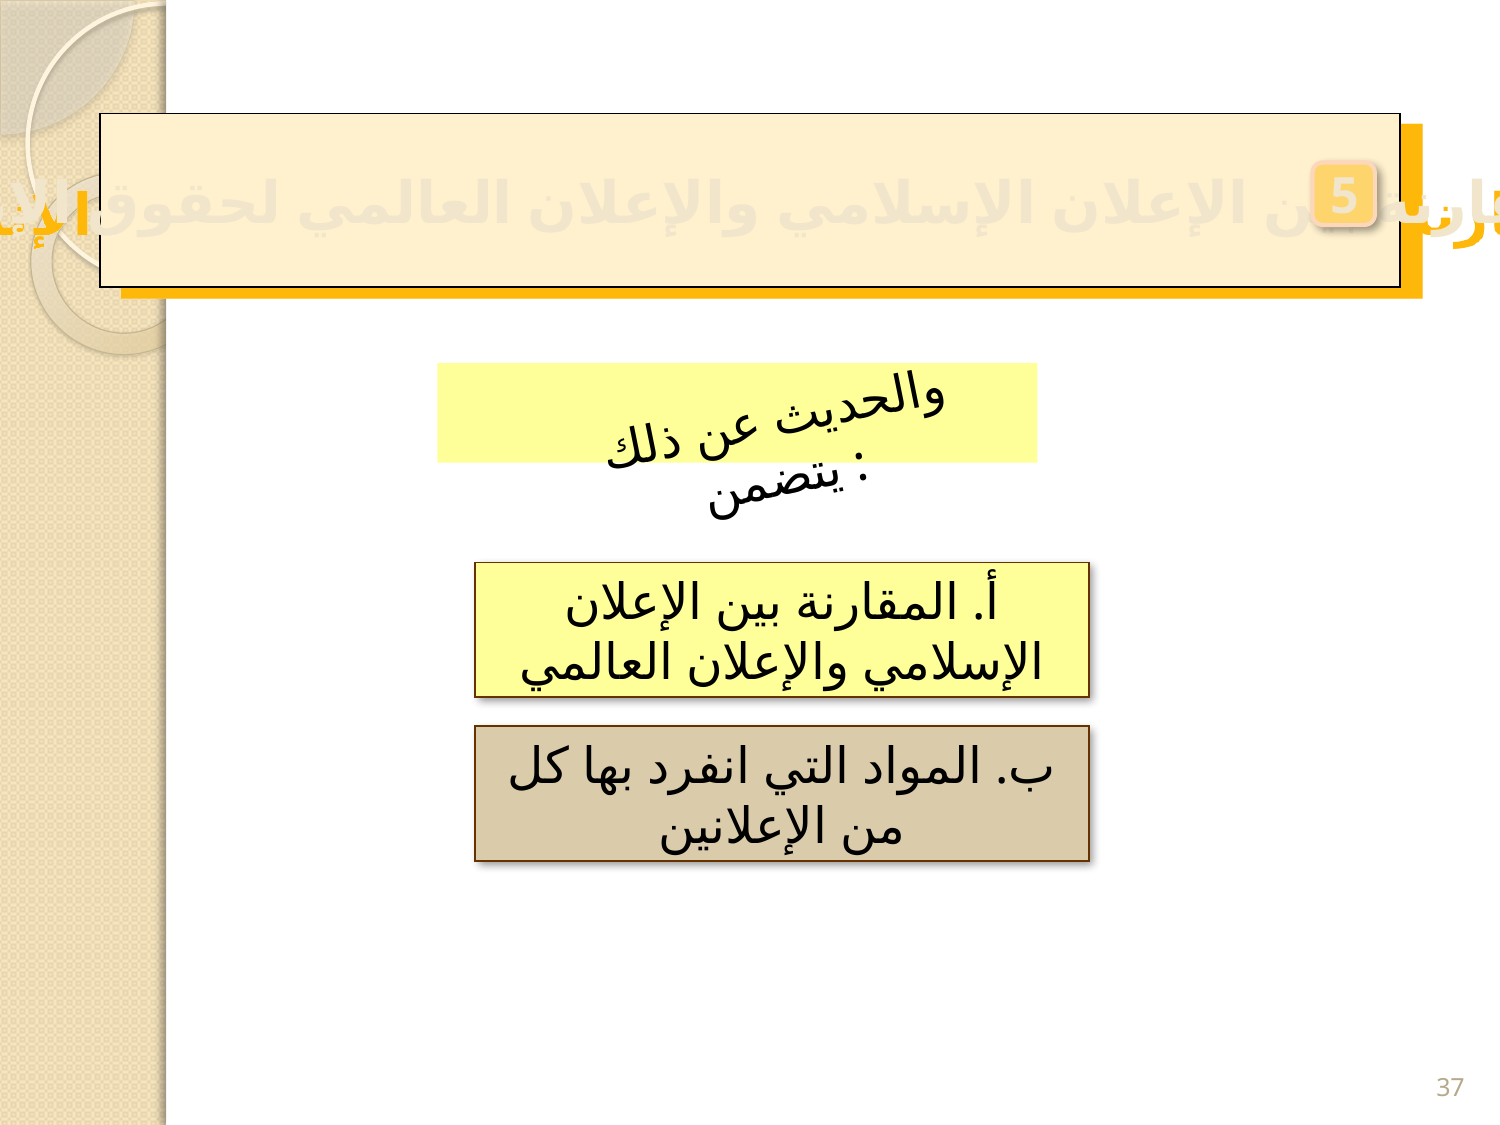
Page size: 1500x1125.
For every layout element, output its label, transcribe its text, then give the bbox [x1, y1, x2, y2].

text_box والحديث عن ذلك يتضمن : [496, 324, 1062, 567]
text_box 5 [1310, 160, 1378, 228]
text_box ب. المواد التي انفرد بها كل من الإعلانين [474, 726, 1089, 861]
slide_number 37 [1413, 1034, 1488, 1113]
text_box أ. المقارنة بين الإعلان الإسلامي والإعلان العالمي [474, 562, 1089, 698]
text_box [437, 363, 841, 463]
text_box مقارنة بين الإعلان الإسلامي والإعلان العالمي لحقوق الإنسان [99, 113, 1400, 287]
